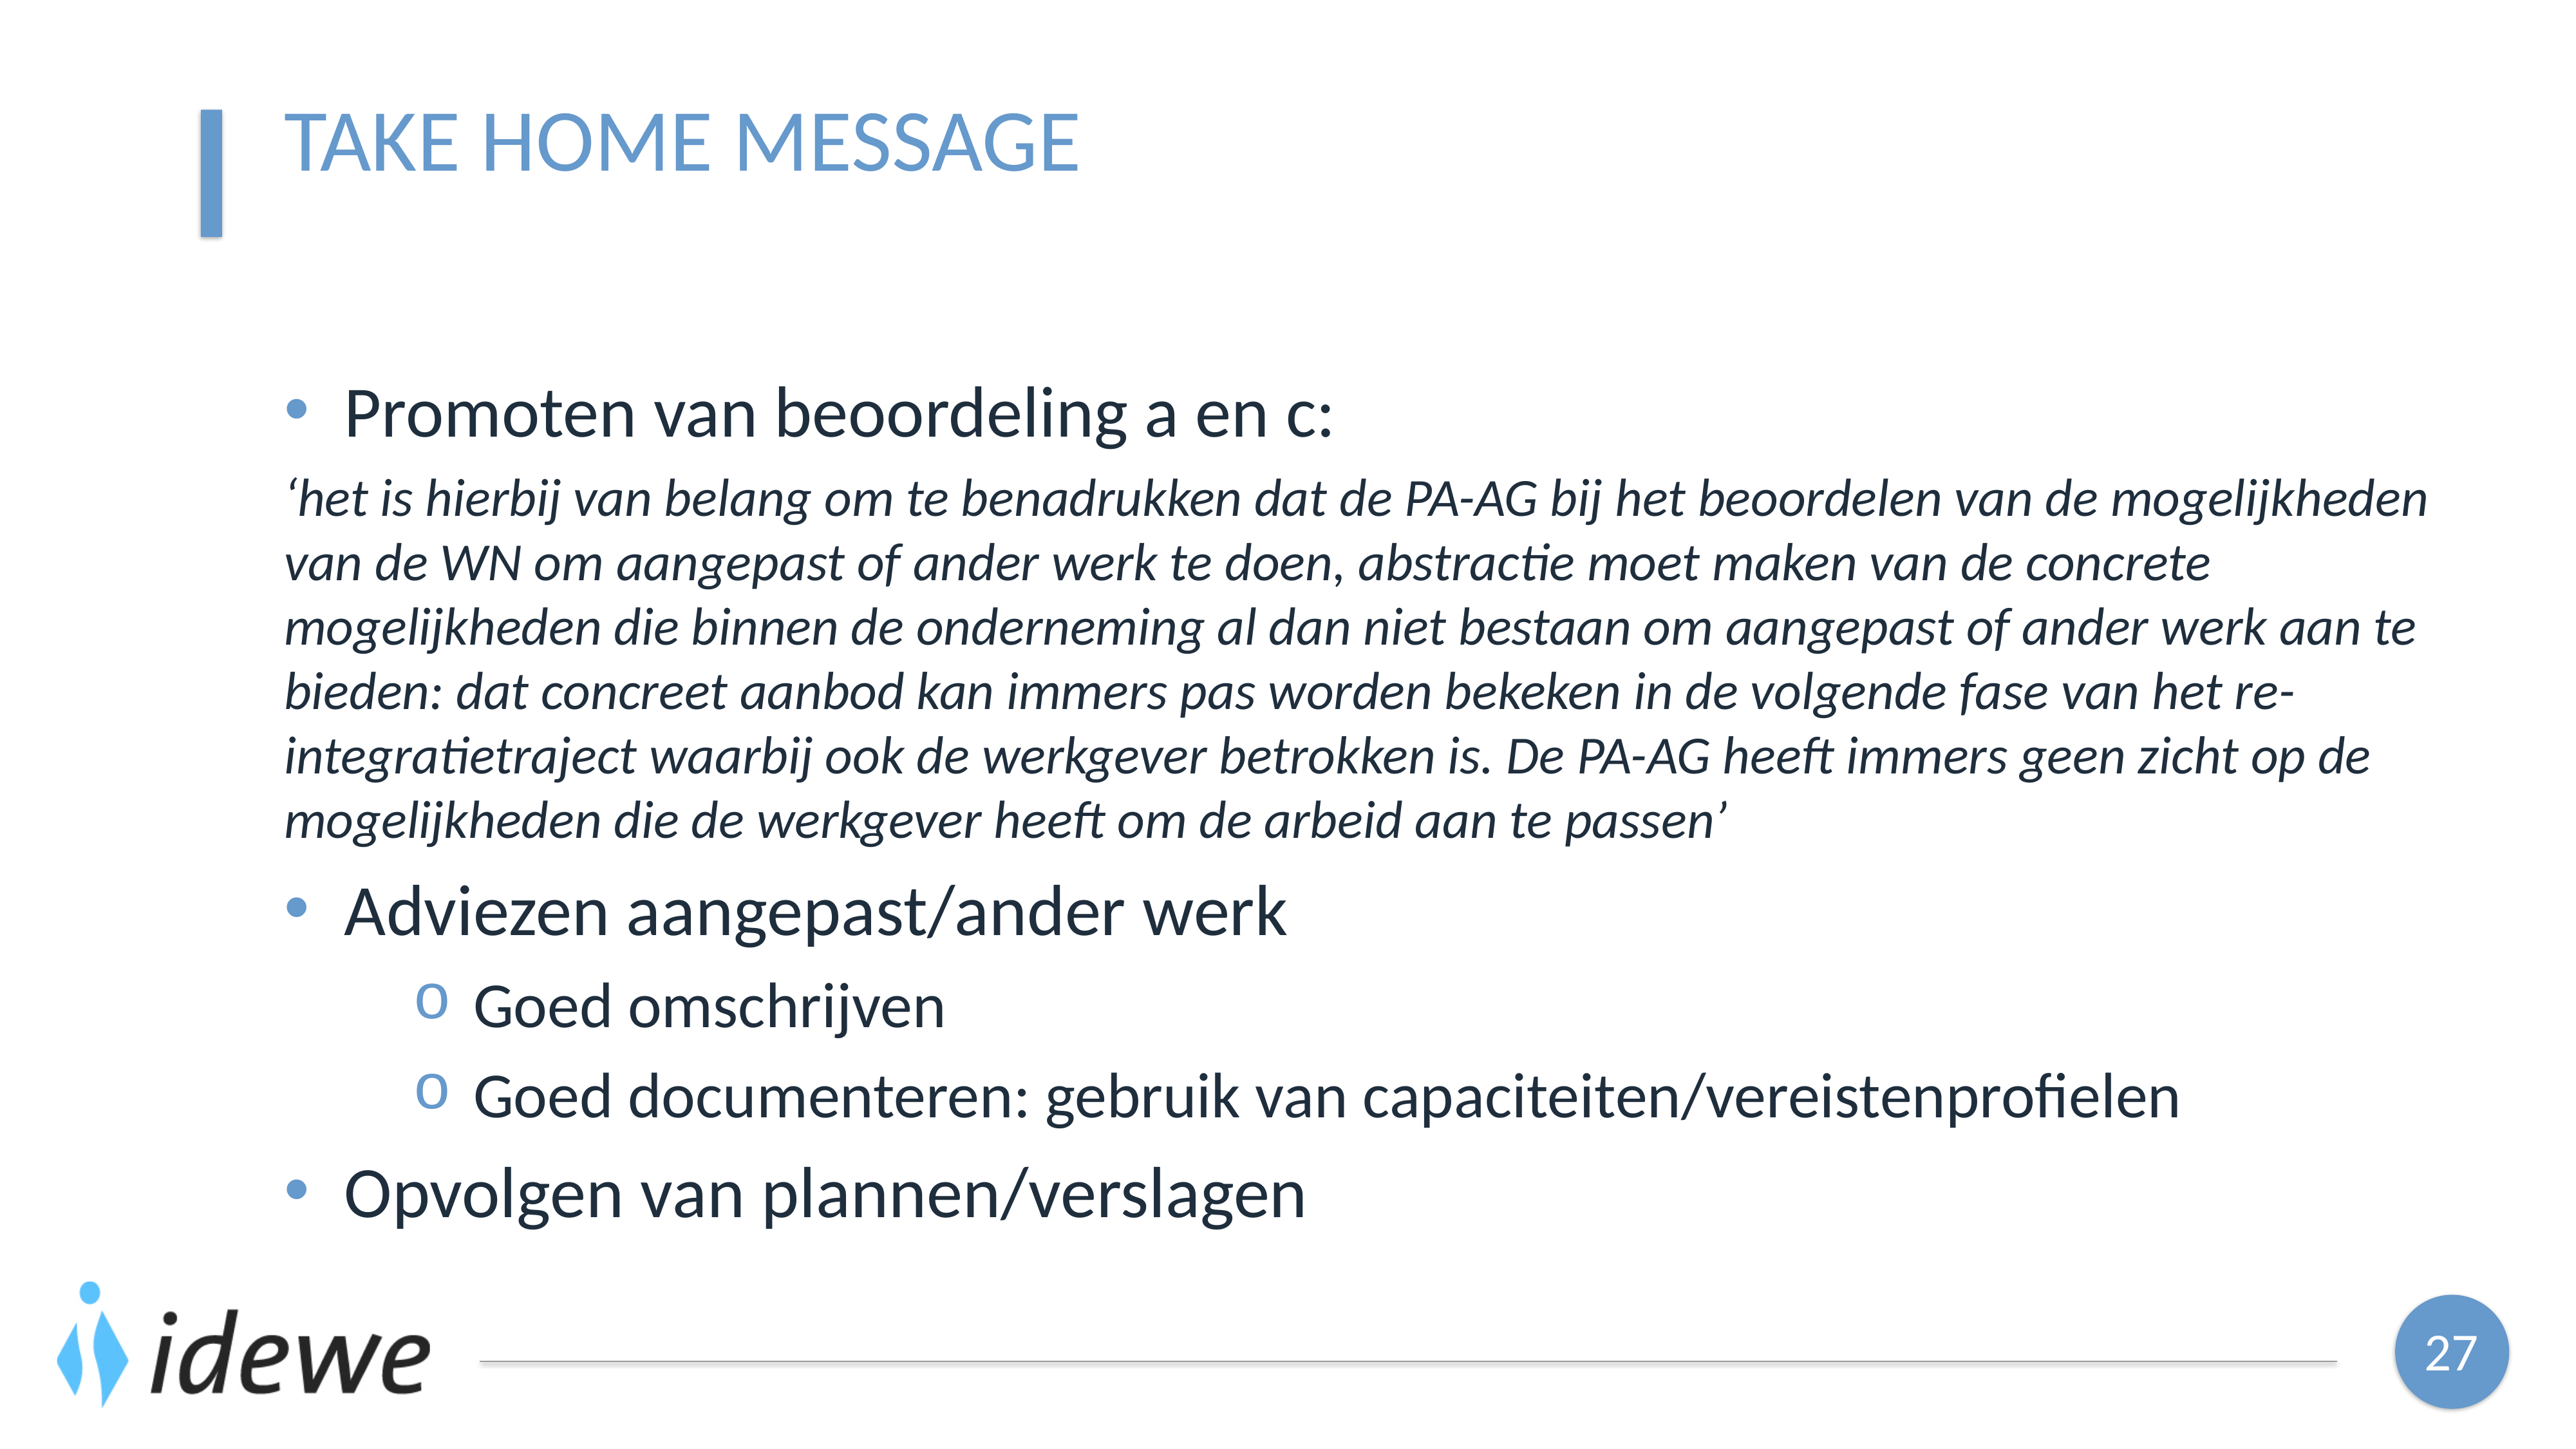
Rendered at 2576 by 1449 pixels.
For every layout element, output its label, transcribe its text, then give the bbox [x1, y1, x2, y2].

picture [57, 1282, 430, 1411]
title Take home message [258, 77, 2501, 194]
list Promoten van beoordeling a en c: ‘het is hierbij van belang om te benadrukken dat de PA-AG bij het beoordelen van de mogelijkheden van de WN om aangepast of ander werk te doen, abstractie moet maken van de concrete mogelijkheden die binnen de onderneming al dan niet bestaan om aangepast of ander werk aan te bieden: dat concreet aanbod kan immers pas worden bekeken in de volgende fase van het re-integratietraject waarbij ook de werkgever betrokken is. De PA-AG heeft immers geen zicht op de mogelijkheden die de werkgever heeft om de arbeid aan te passen’ Adviezen aangepast/ander werk Goed omschrijven Goed documenteren: gebruik van capaciteiten/vereistenprofielen Opvolgen van plannen/verslagen [258, 352, 2501, 1264]
